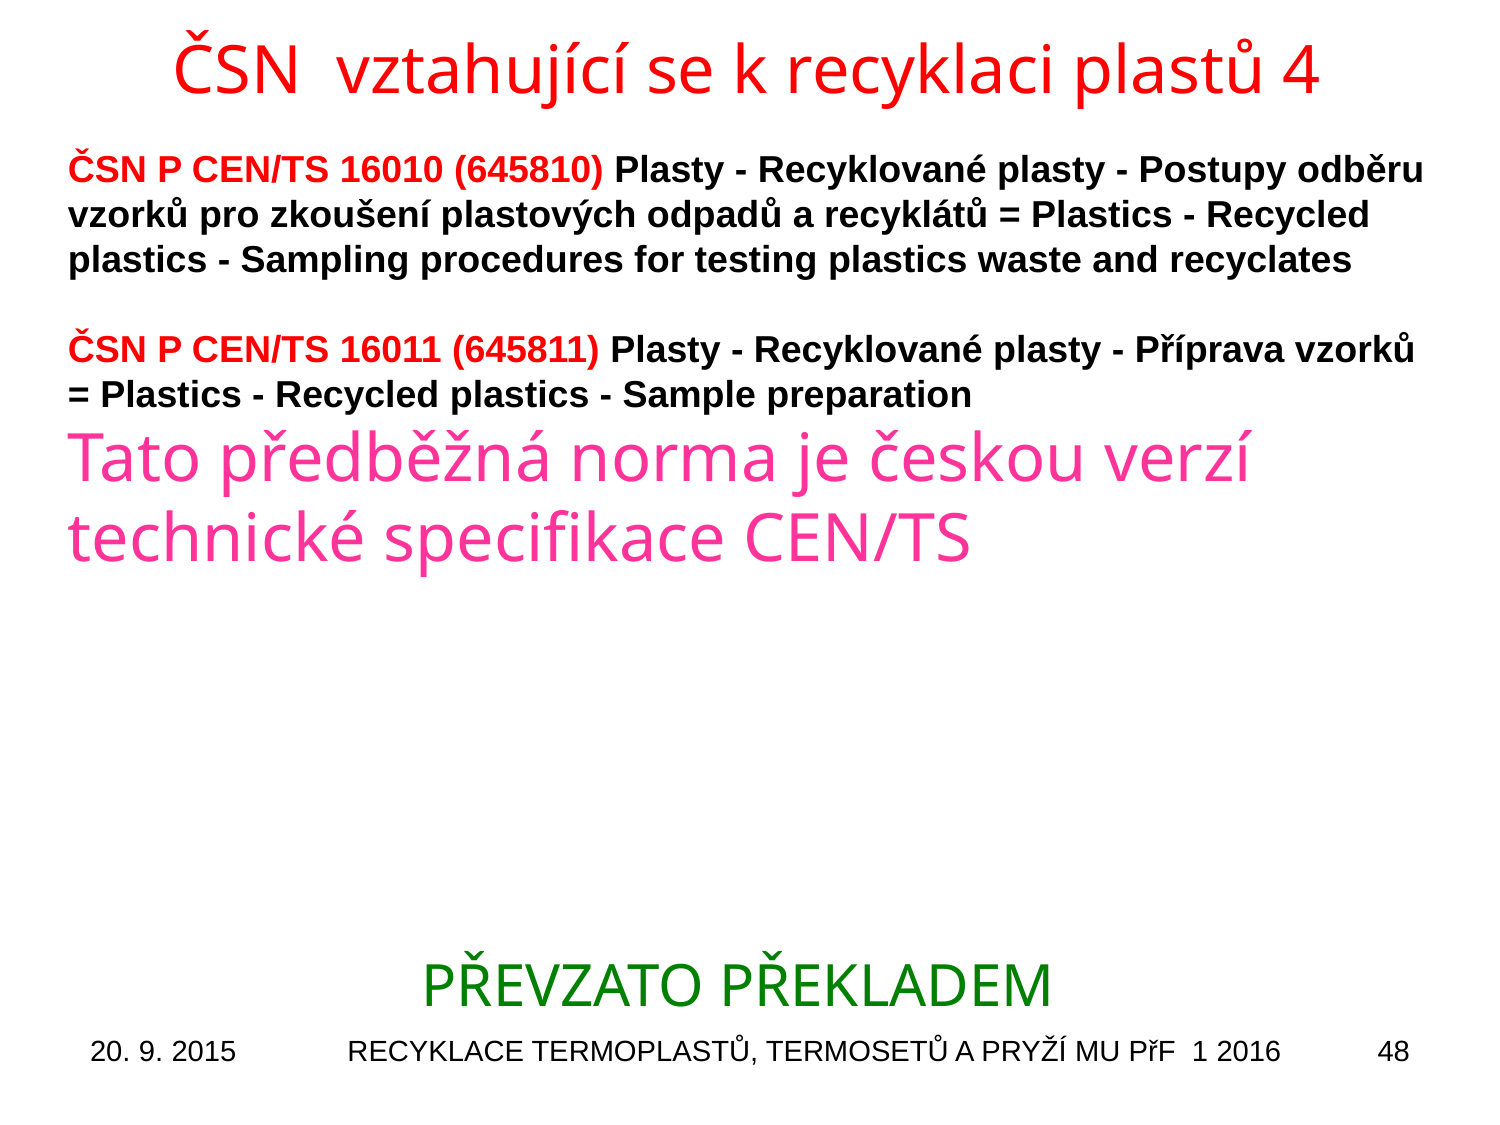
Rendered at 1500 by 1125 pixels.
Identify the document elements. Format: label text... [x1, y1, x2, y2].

title ČSN vztahující se k recyklaci plastů 4 [29, 18, 1483, 114]
slide_number 48 [1074, 1026, 1426, 1103]
footer RECYKLACE TERMOPLASTŮ, TERMOSETŮ A PRYŽÍ MU PřF 1 2016 [277, 1026, 1074, 1103]
text_box PŘEVZATO PŘEKLADEM [29, 940, 1447, 1026]
text_box ČSN P CEN/TS 16010 (645810) Plasty - Recyklované plasty - Postupy odběru vzorků pro zkoušení plastových odpadů a recyklátů = Plastics - Recycled plastics - Sampling procedures for testing plastics waste and recyclates ČSN P CEN/TS 16011 (645811) Plasty - Recyklované plasty - Příprava vzorků = Plastics - Recycled plastics - Sample preparation Tato předběžná norma je českou verzí technické specifikace CEN/TS [53, 137, 1447, 662]
slide_number 20. 9. 2015 [74, 1026, 277, 1103]
